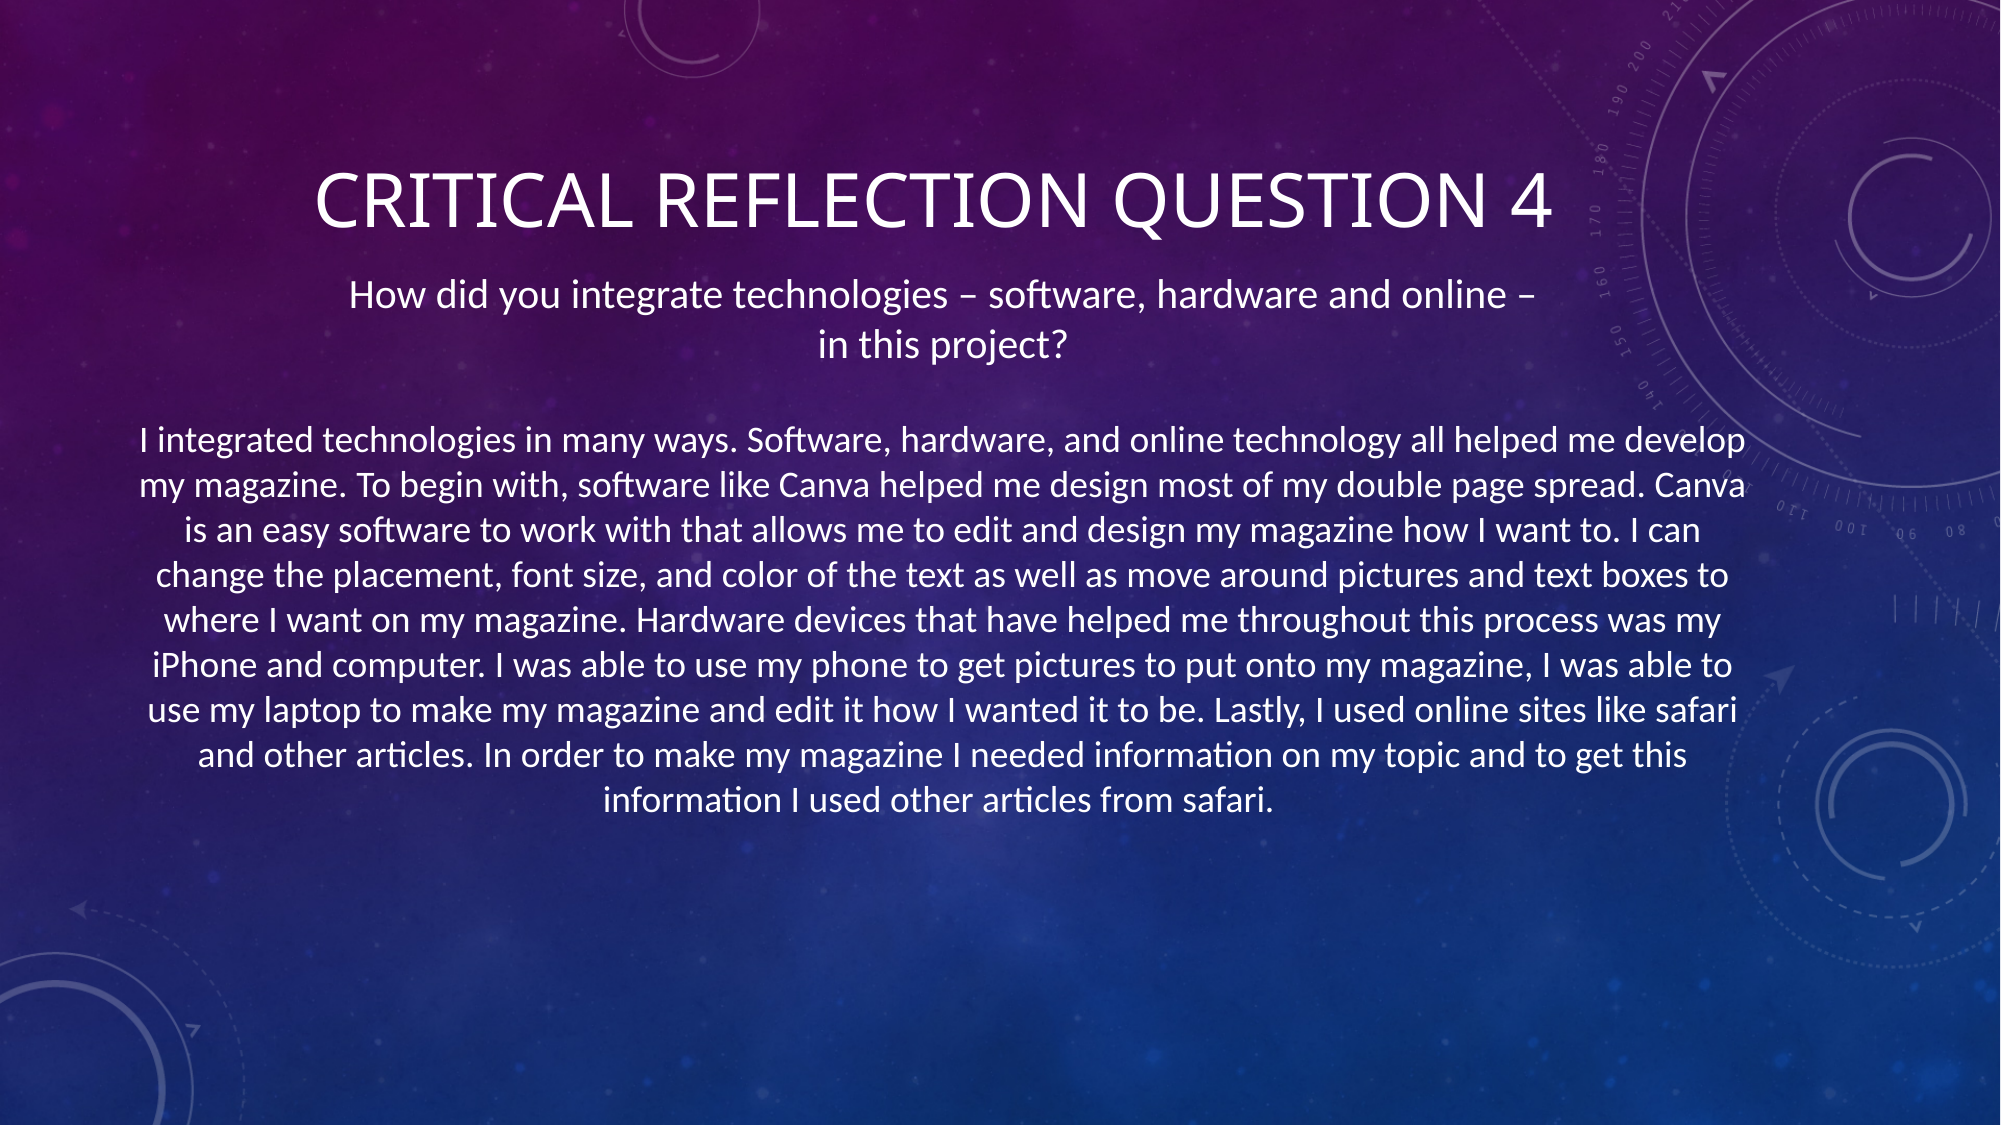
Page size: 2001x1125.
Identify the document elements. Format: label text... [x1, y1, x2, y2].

text_box How did you integrate technologies – software, hardware and online – in this project? [328, 259, 1559, 374]
list I integrated technologies in many ways. Software, hardware, and online technology all helped me develop my magazine. To begin with, software like Canva helped me design most of my double page spread. Canva is an easy software to work with that allows me to edit and design my magazine how I want to. I can change the placement, font size, and color of the text as well as move around pictures and text boxes to where I want on my magazine. Hardware devices that have helped me throughout this process was my iPhone and computer. I was able to use my phone to get pictures to put onto my magazine, I was able to use my laptop to make my magazine and edit it how I wanted it to be. Lastly, I used online sites like safari and other articles. In order to make my magazine I needed information on my topic and to get this information I used other articles from safari. [112, 351, 1775, 950]
title Critical reflection question 4 [112, 78, 1775, 318]
picture [0, 0, 2001, 1125]
